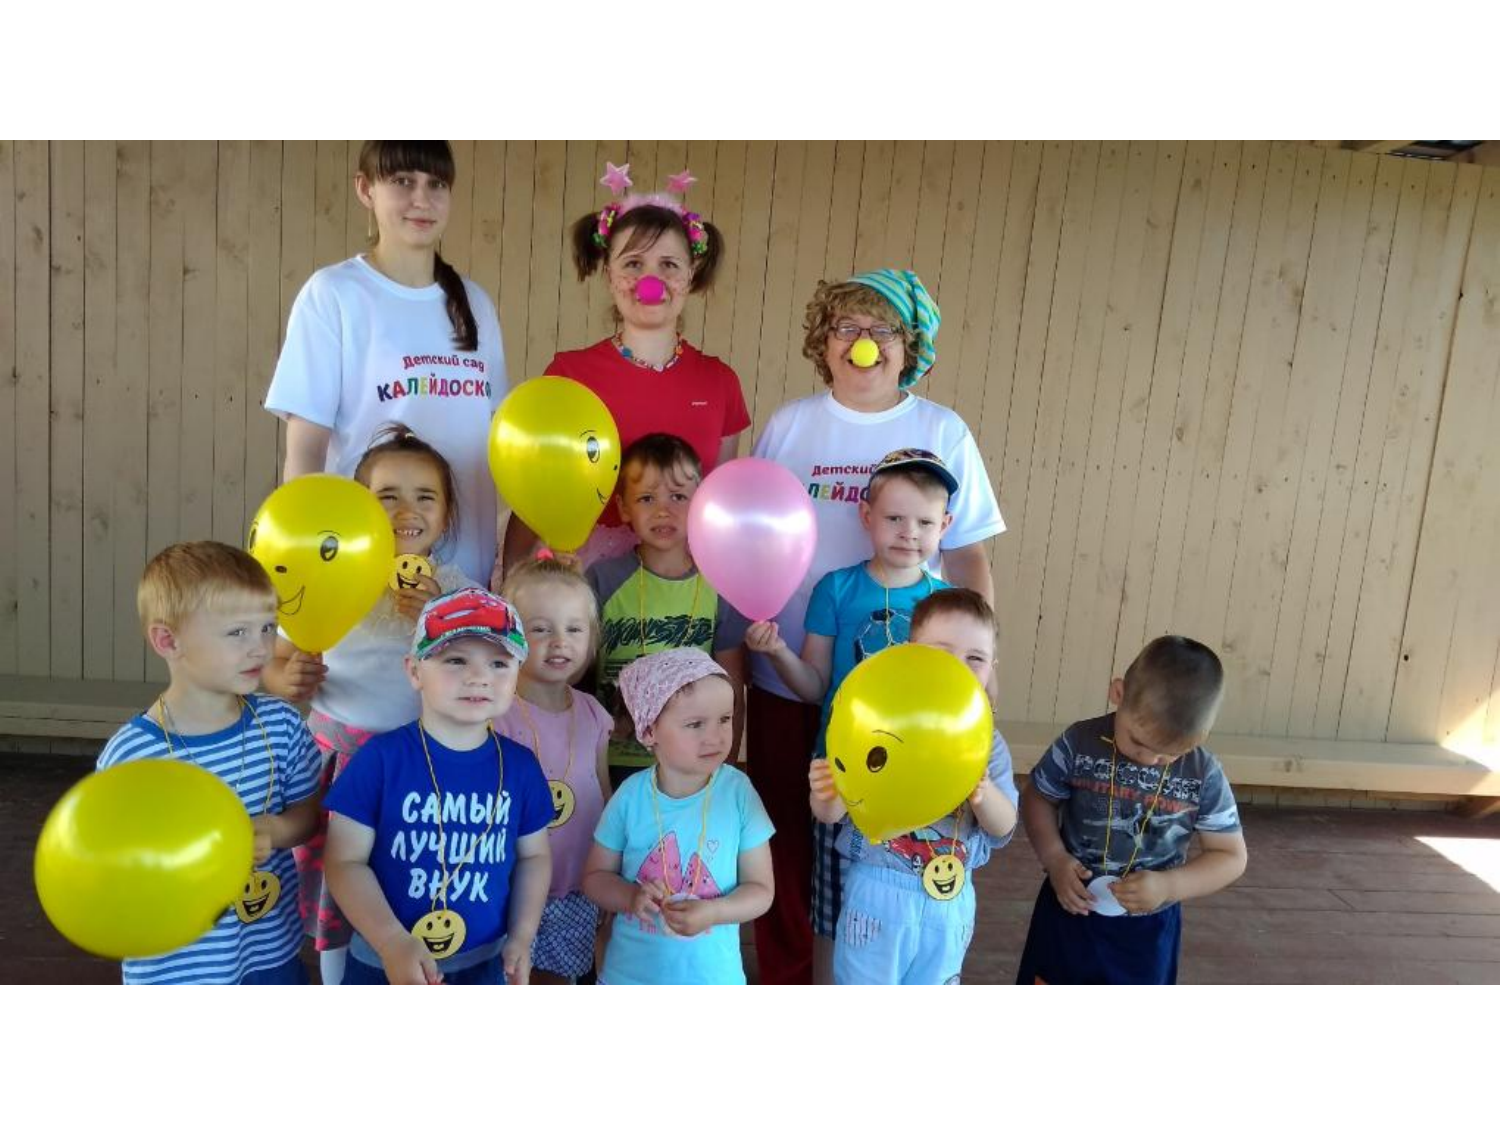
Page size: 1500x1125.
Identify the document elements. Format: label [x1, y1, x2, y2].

picture [0, 140, 1500, 985]
